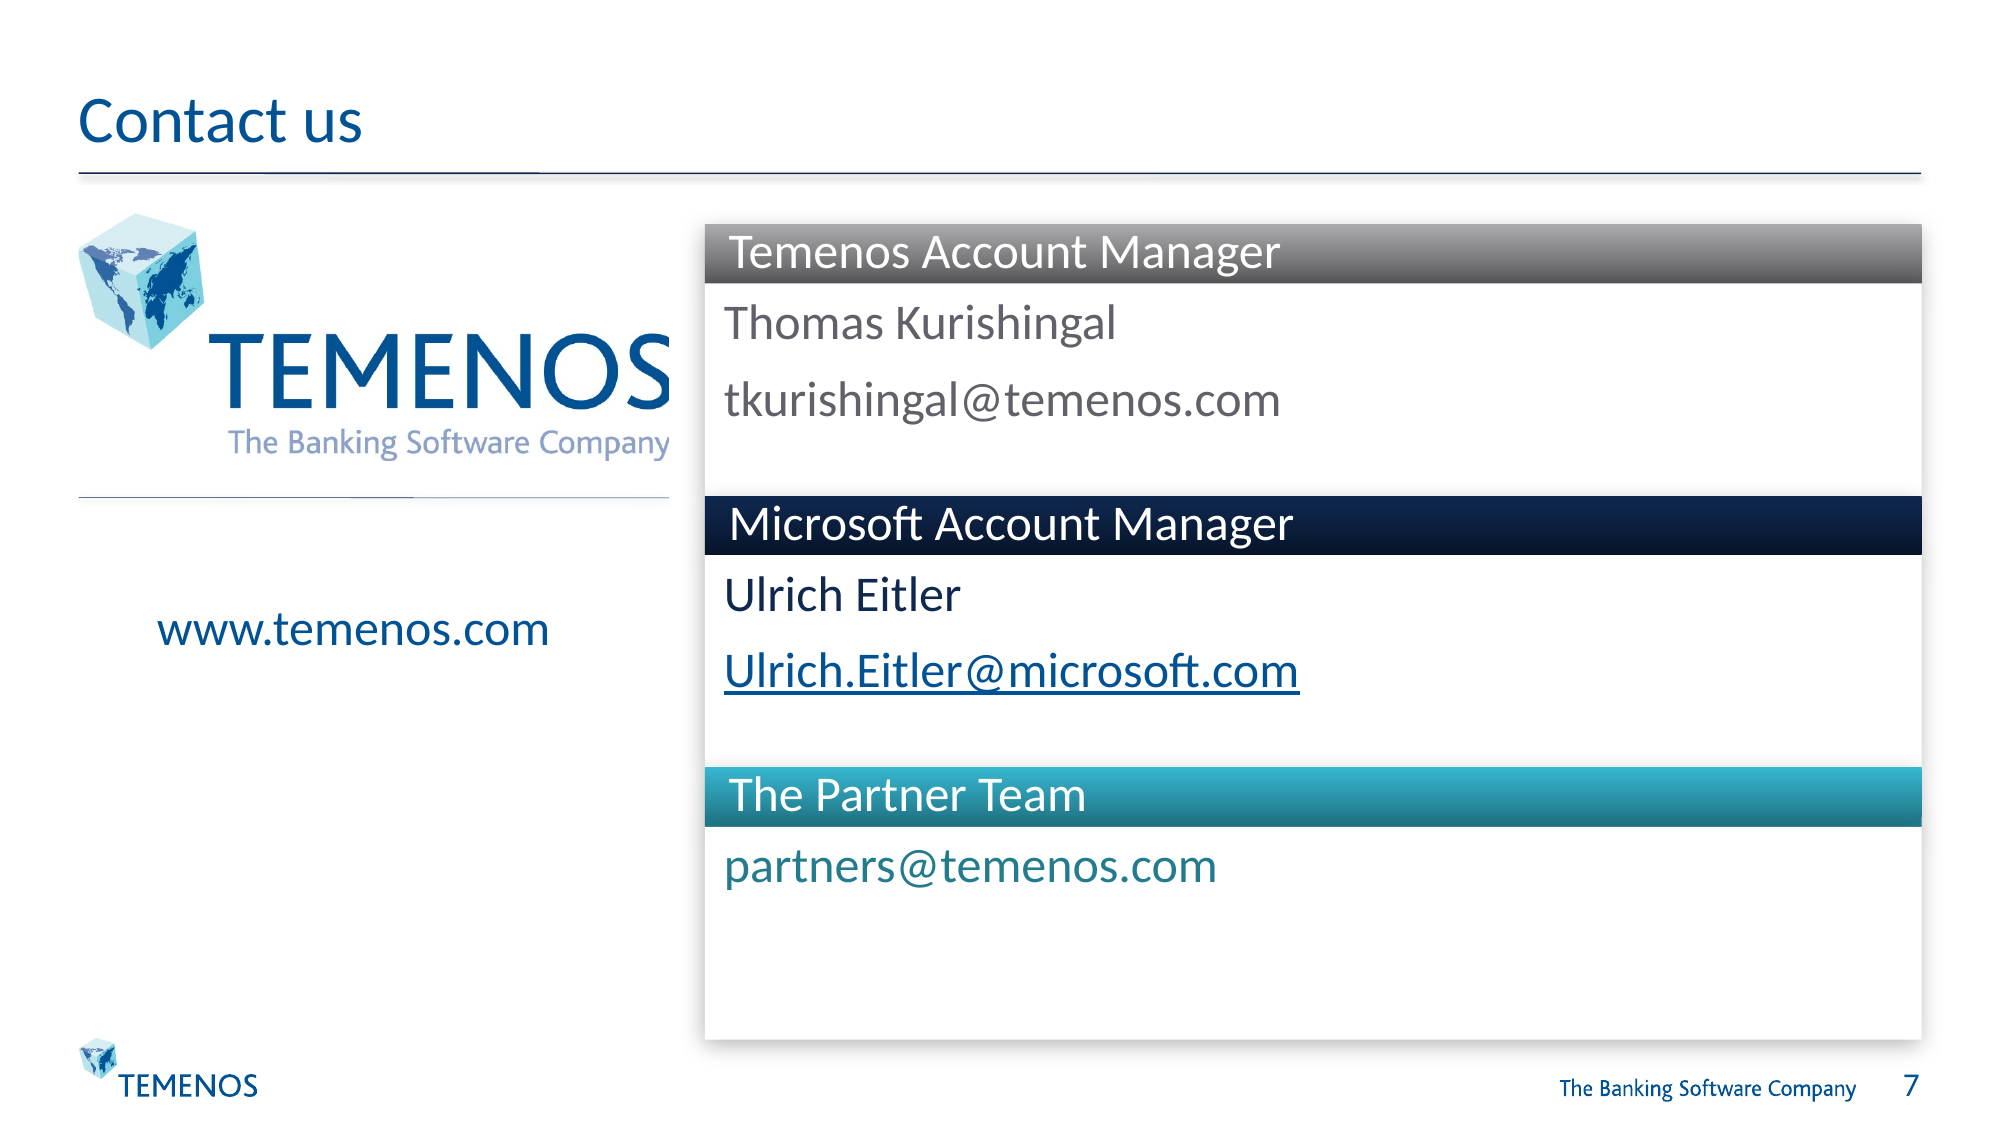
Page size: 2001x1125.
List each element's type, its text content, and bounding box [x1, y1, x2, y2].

title Contact us [78, 49, 1922, 156]
list partners@temenos.com [706, 826, 1922, 1016]
list Ulrich Eitler Ulrich.Eitler@microsoft.com [706, 555, 1922, 744]
picture [78, 212, 670, 462]
list www.temenos.com [156, 518, 670, 1016]
list Thomas Kurishingal tkurishingal@temenos.com [706, 283, 1922, 473]
